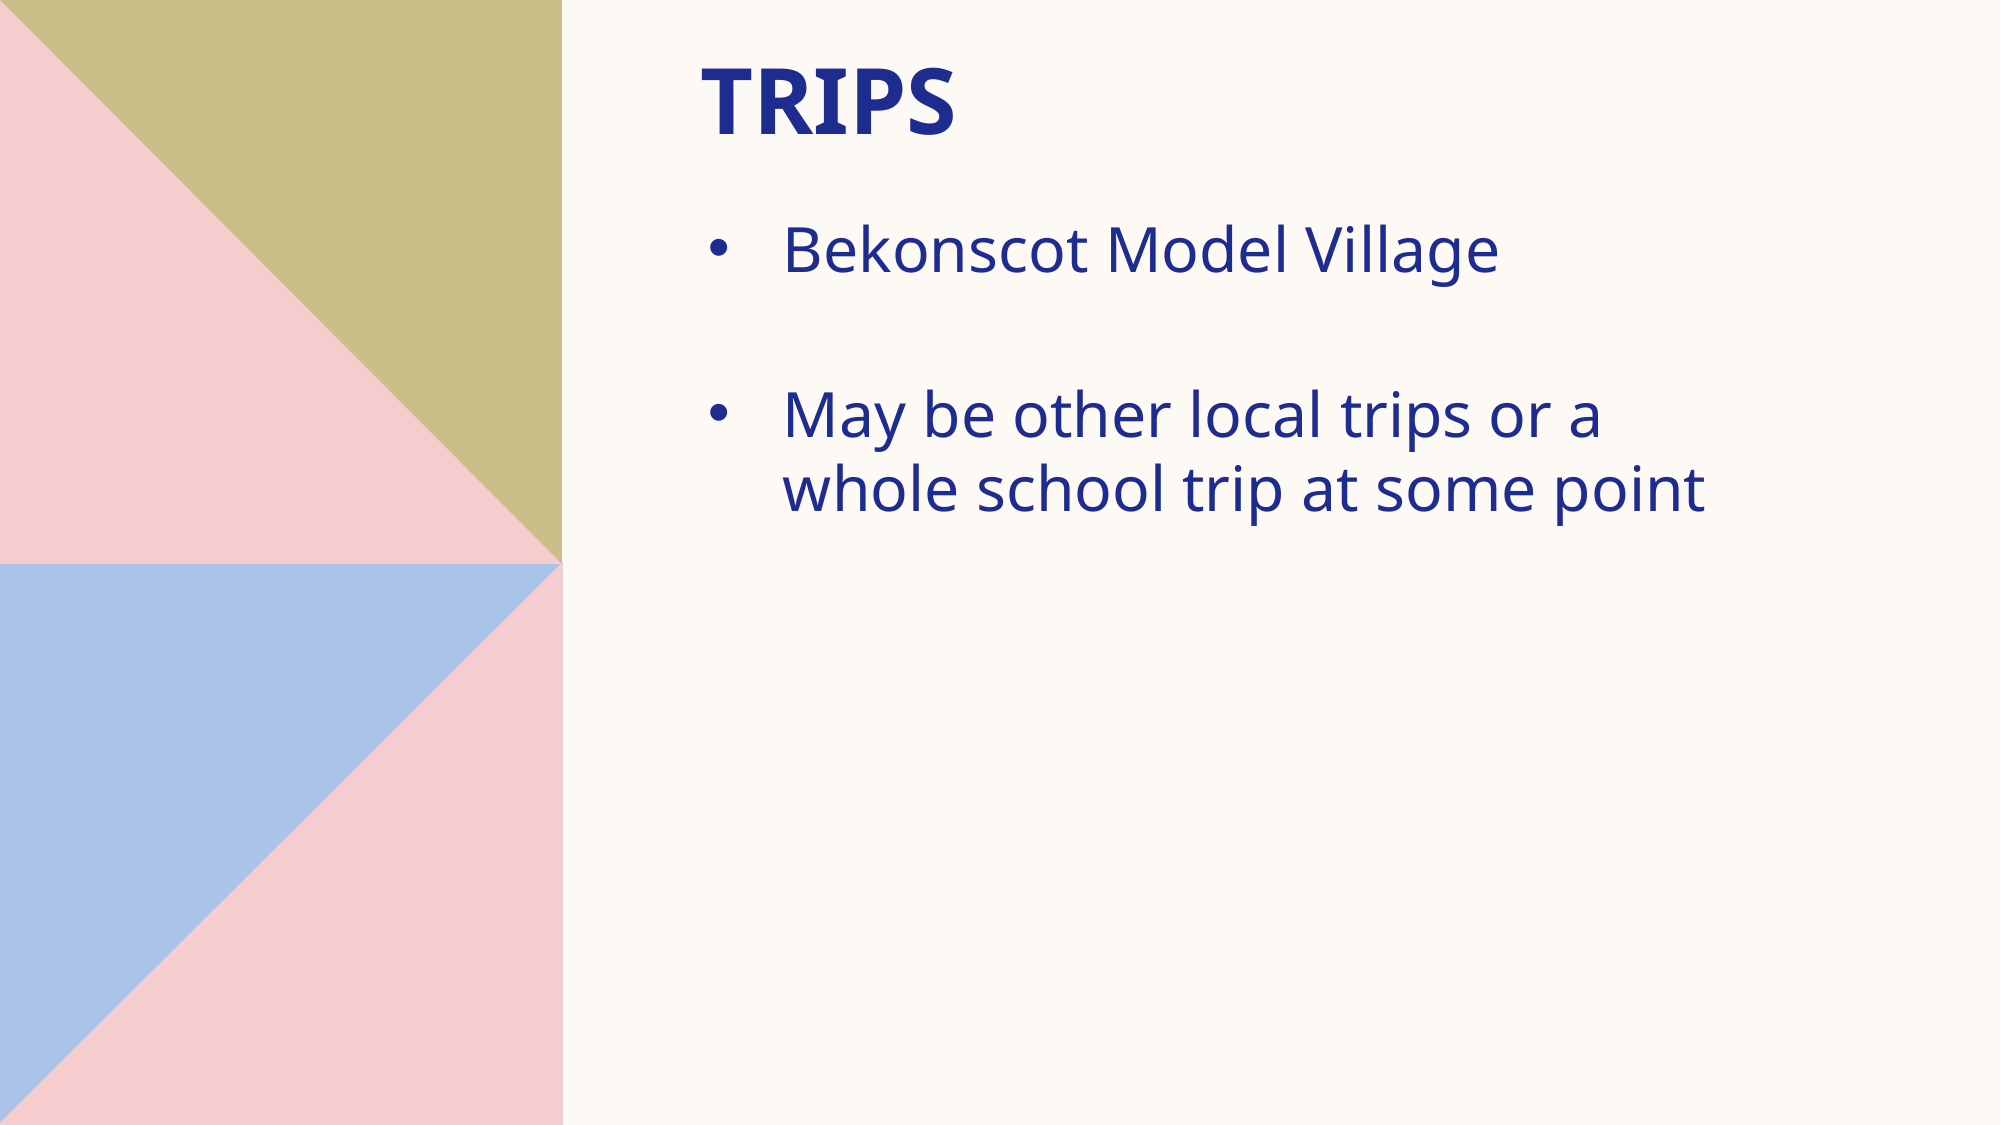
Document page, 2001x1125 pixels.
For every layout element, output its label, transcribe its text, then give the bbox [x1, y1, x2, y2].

list Bekonscot Model Village May be other local trips or a whole school trip at some point [693, 202, 1803, 972]
title trips [685, 34, 1796, 161]
